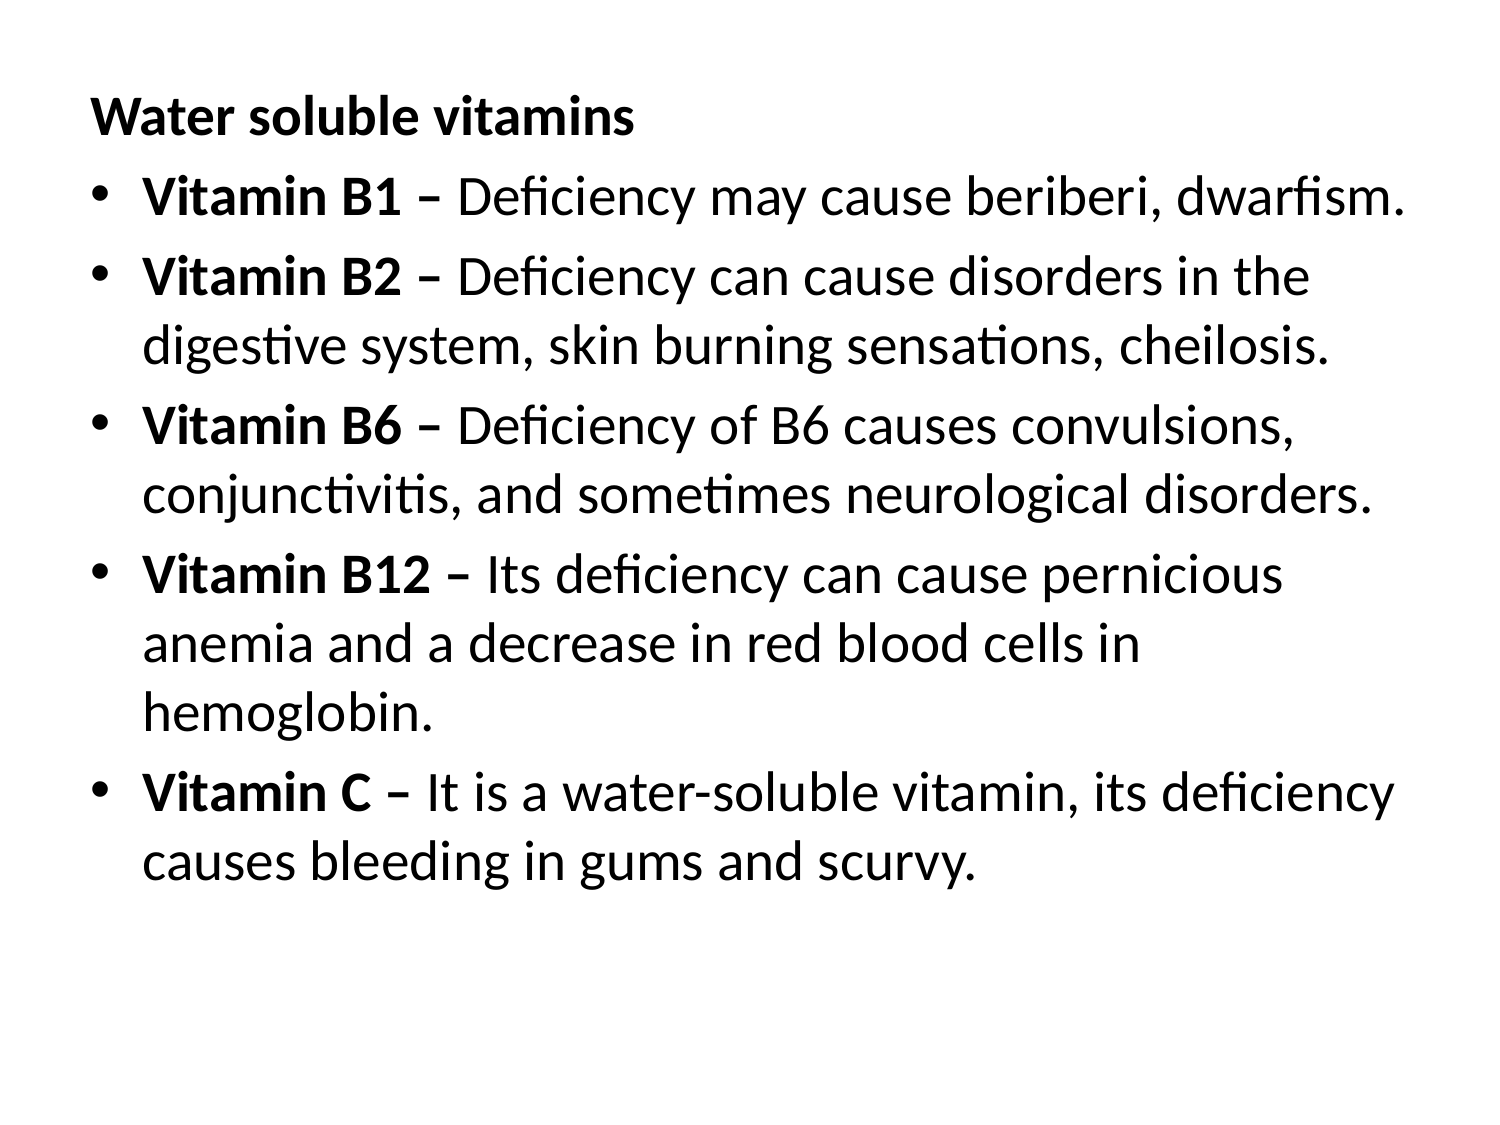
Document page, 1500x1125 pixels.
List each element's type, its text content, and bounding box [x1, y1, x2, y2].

list Water soluble vitamins Vitamin B1 – Deficiency may cause beriberi, dwarfism. Vitamin B2 – Deficiency can cause disorders in the digestive system, skin burning sensations, cheilosis. Vitamin B6 – Deficiency of B6 causes convulsions, conjunctivitis, and sometimes neurological disorders. Vitamin B12 – Its deficiency can cause pernicious anemia and a decrease in red blood cells in hemoglobin. Vitamin C – It is a water-soluble vitamin, its deficiency causes bleeding in gums and scurvy. [75, 70, 1425, 1005]
